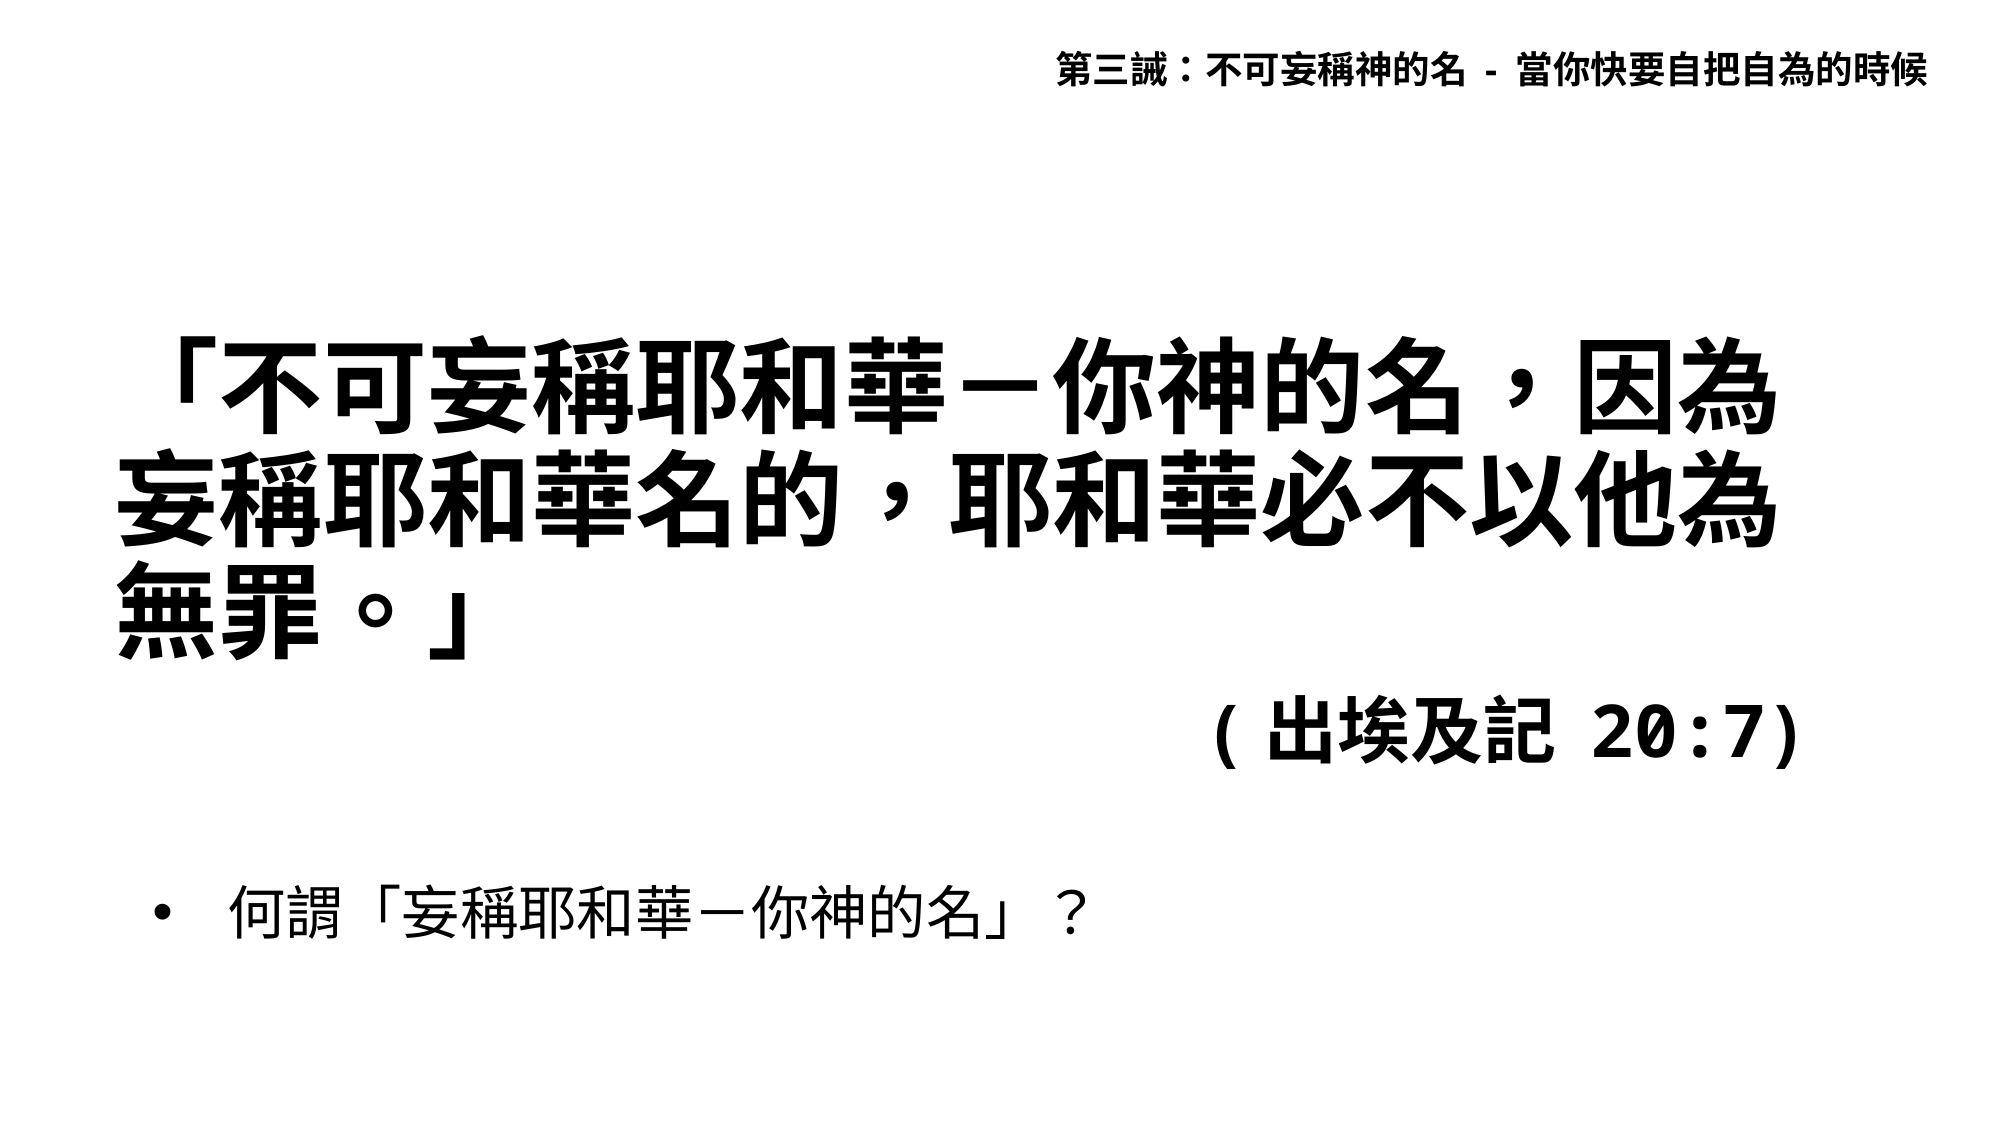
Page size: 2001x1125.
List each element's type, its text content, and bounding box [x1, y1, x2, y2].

text_box 何謂「妄稱耶和華－你神的名」？ [137, 868, 1138, 954]
text_box 第三誡：不可妄稱神的名 - 當你快要自把自為的時候 [943, 38, 1943, 99]
list 「不可妄稱耶和華－你神的名，因為妄稱耶和華名的，耶和華必不以他為無罪。」 (出埃及記 20:7) [99, 327, 1825, 831]
